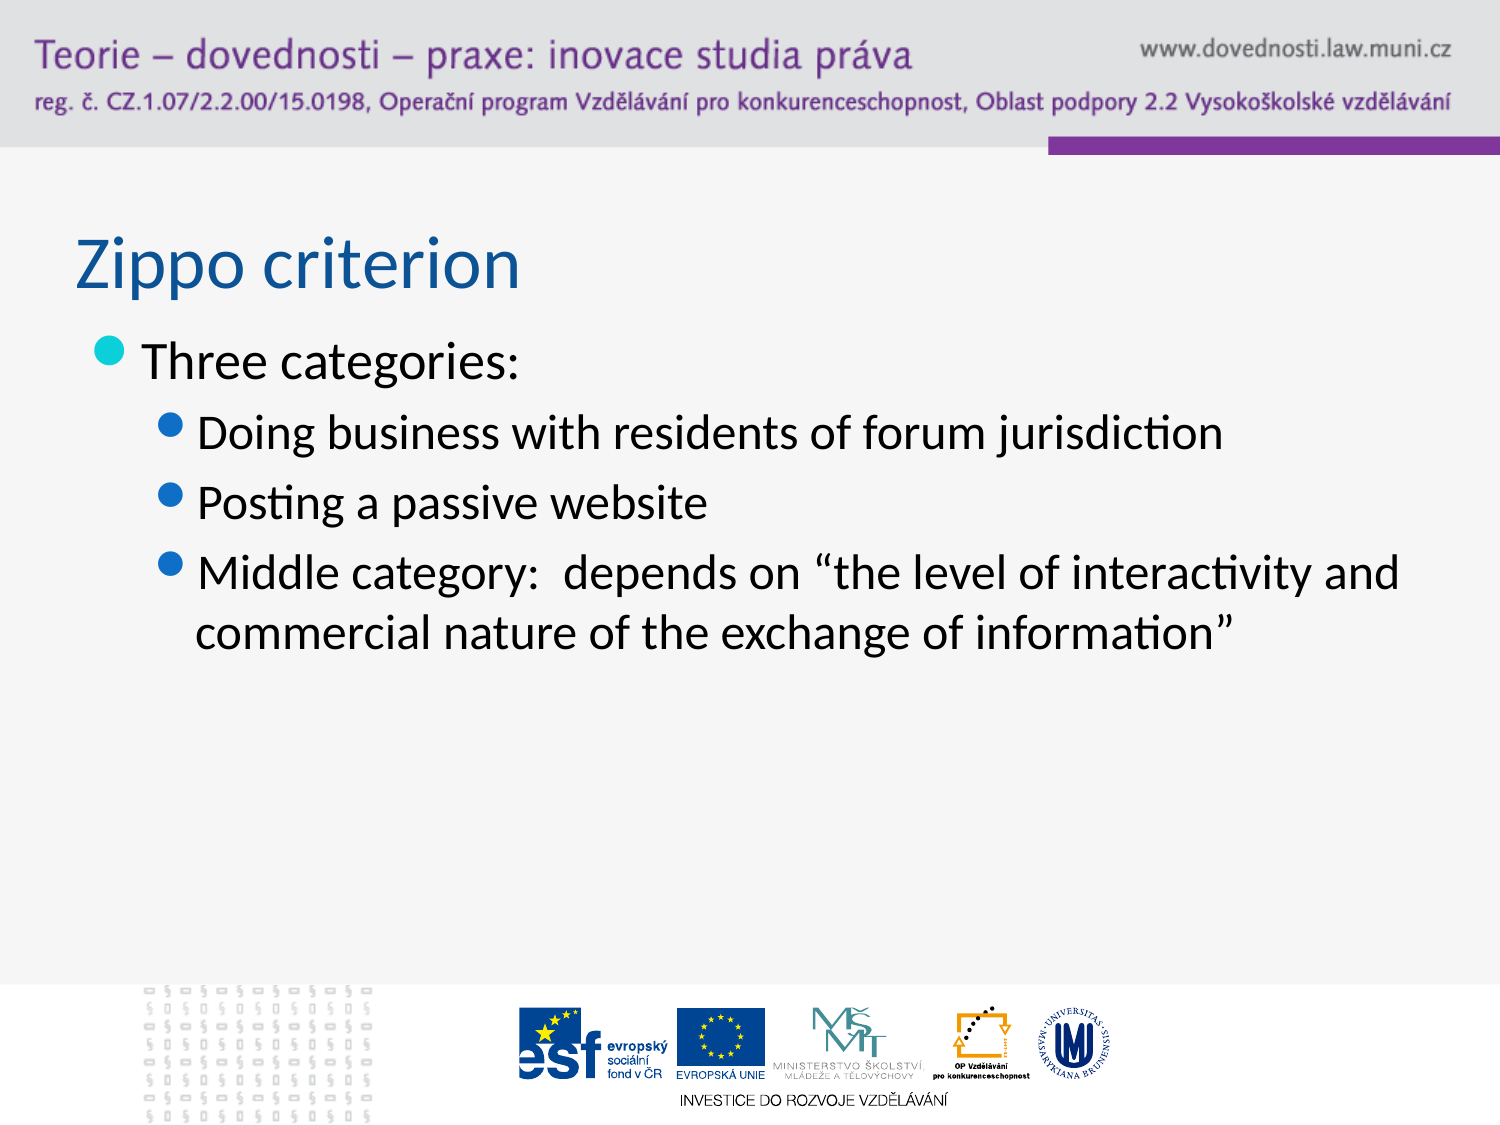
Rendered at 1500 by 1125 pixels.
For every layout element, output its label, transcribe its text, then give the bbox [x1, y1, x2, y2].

list Three categories: Doing business with residents of forum jurisdiction Posting a passive website Middle category: depends on “the level of interactivity and commercial nature of the exchange of information” [75, 317, 1425, 1038]
picture [141, 1038, 377, 1125]
picture [0, 0, 1500, 984]
title Zippo criterion [75, 115, 1425, 304]
